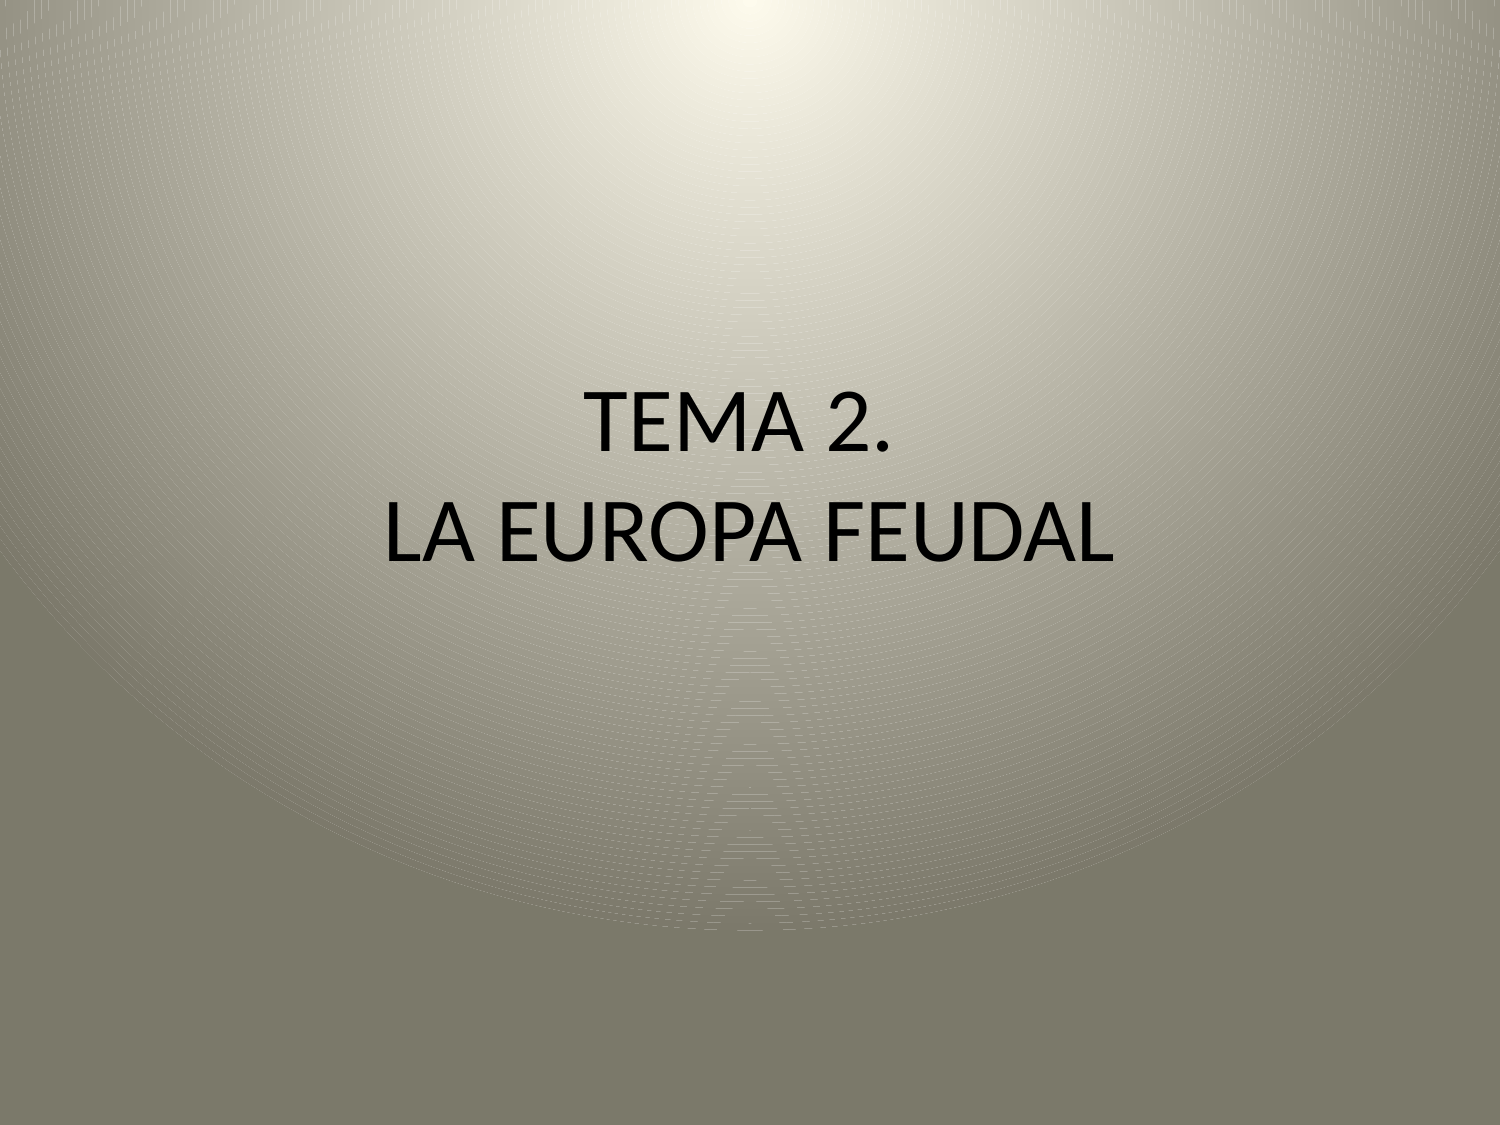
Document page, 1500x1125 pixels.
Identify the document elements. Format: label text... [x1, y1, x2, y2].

title TEMA 2. LA EUROPA FEUDAL [112, 349, 1388, 591]
